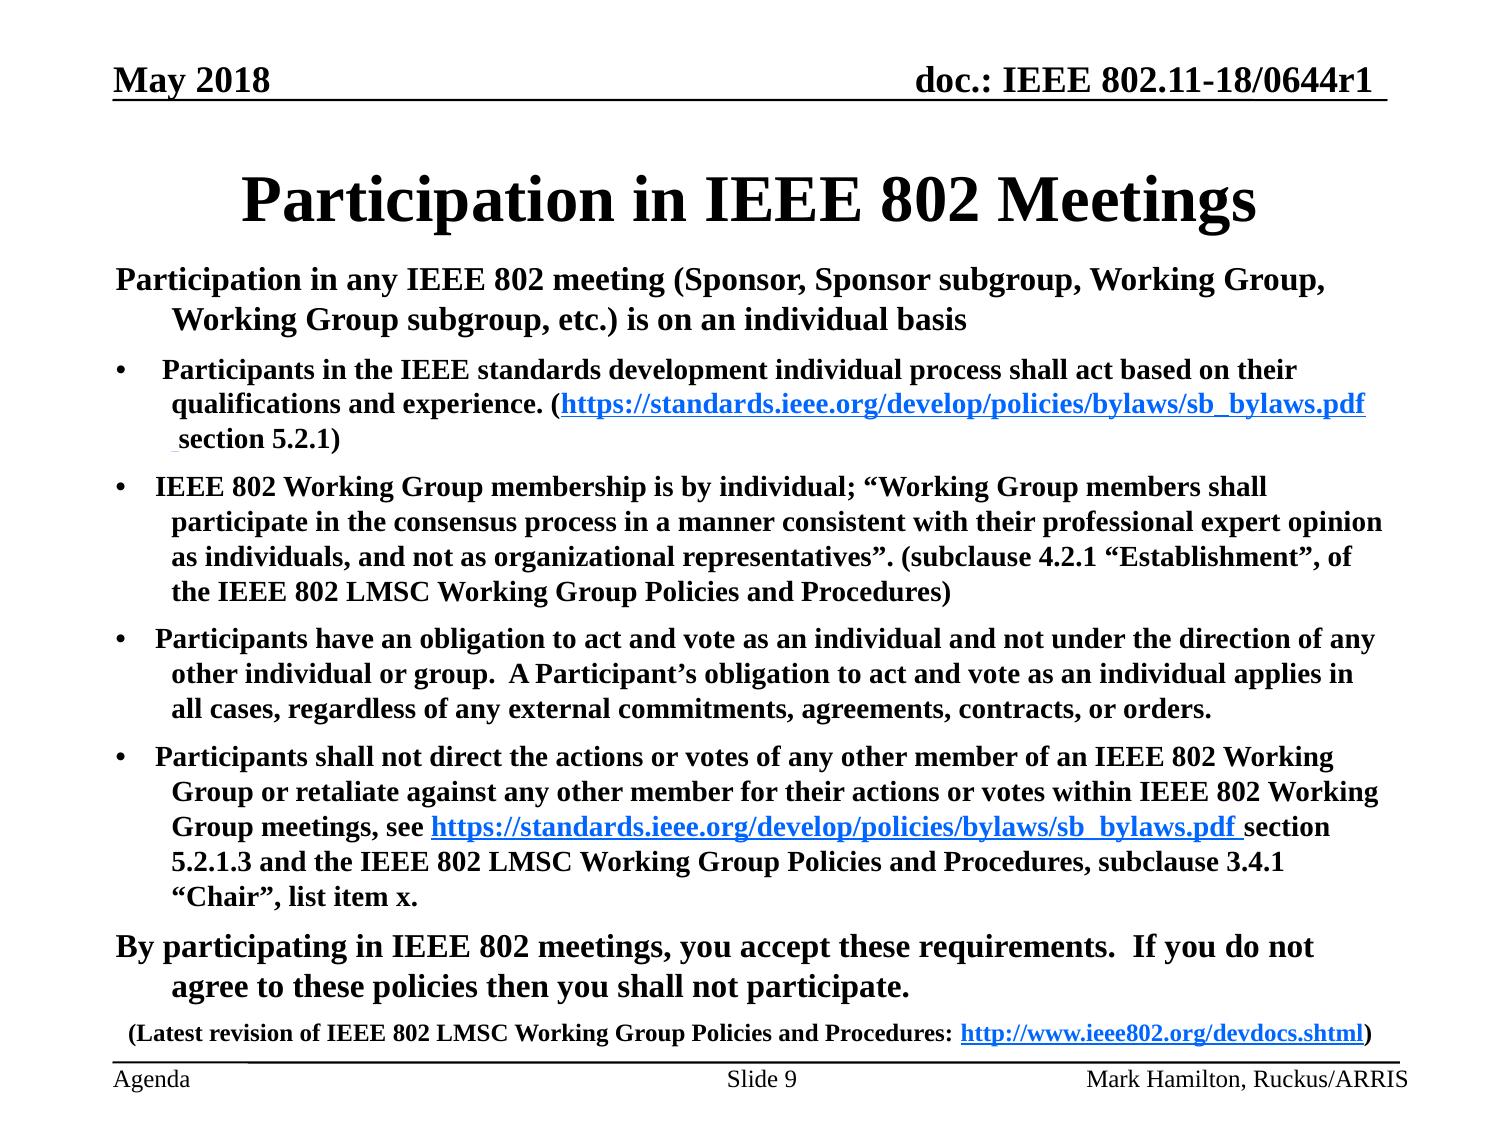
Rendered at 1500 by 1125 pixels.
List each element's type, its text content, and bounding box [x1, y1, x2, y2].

title Participation in IEEE 802 Meetings [112, 99, 1388, 249]
list Participation in any IEEE 802 meeting (Sponsor, Sponsor subgroup, Working Group, Working Group subgroup, etc.) is on an individual basis • Participants in the IEEE standards development individual process shall act based on their qualifications and experience. (https://standards.ieee.org/develop/policies/bylaws/sb_bylaws.pdf section 5.2.1) • IEEE 802 Working Group membership is by individual; “Working Group members shall participate in the consensus process in a manner consistent with their professional expert opinion as individuals, and not as organizational representatives”. (subclause 4.2.1 “Establishment”, of the IEEE 802 LMSC Working Group Policies and Procedures) • Participants have an obligation to act and vote as an individual and not under the direction of any other individual or group. A Participant’s obligation to act and vote as an individual applies in all cases, regardless of any external commitments, agreements, contracts, or orders. • Participants shall not direct the actions or votes of any other member of an IEEE 802 Working Group or retaliate against any other member for their actions or votes within IEEE 802 Working Group meetings, see https://standards.ieee.org/develop/policies/bylaws/sb_bylaws.pdf section 5.2.1.3 and the IEEE 802 LMSC Working Group Policies and Procedures, subclause 3.4.1 “Chair”, list item x. By participating in IEEE 802 meetings, you accept these requirements. If you do not agree to these policies then you shall not participate. (Latest revision of IEEE 802 LMSC Working Group Policies and Procedures: http://www.ieee802.org/devdocs.shtml) [99, 249, 1400, 1063]
